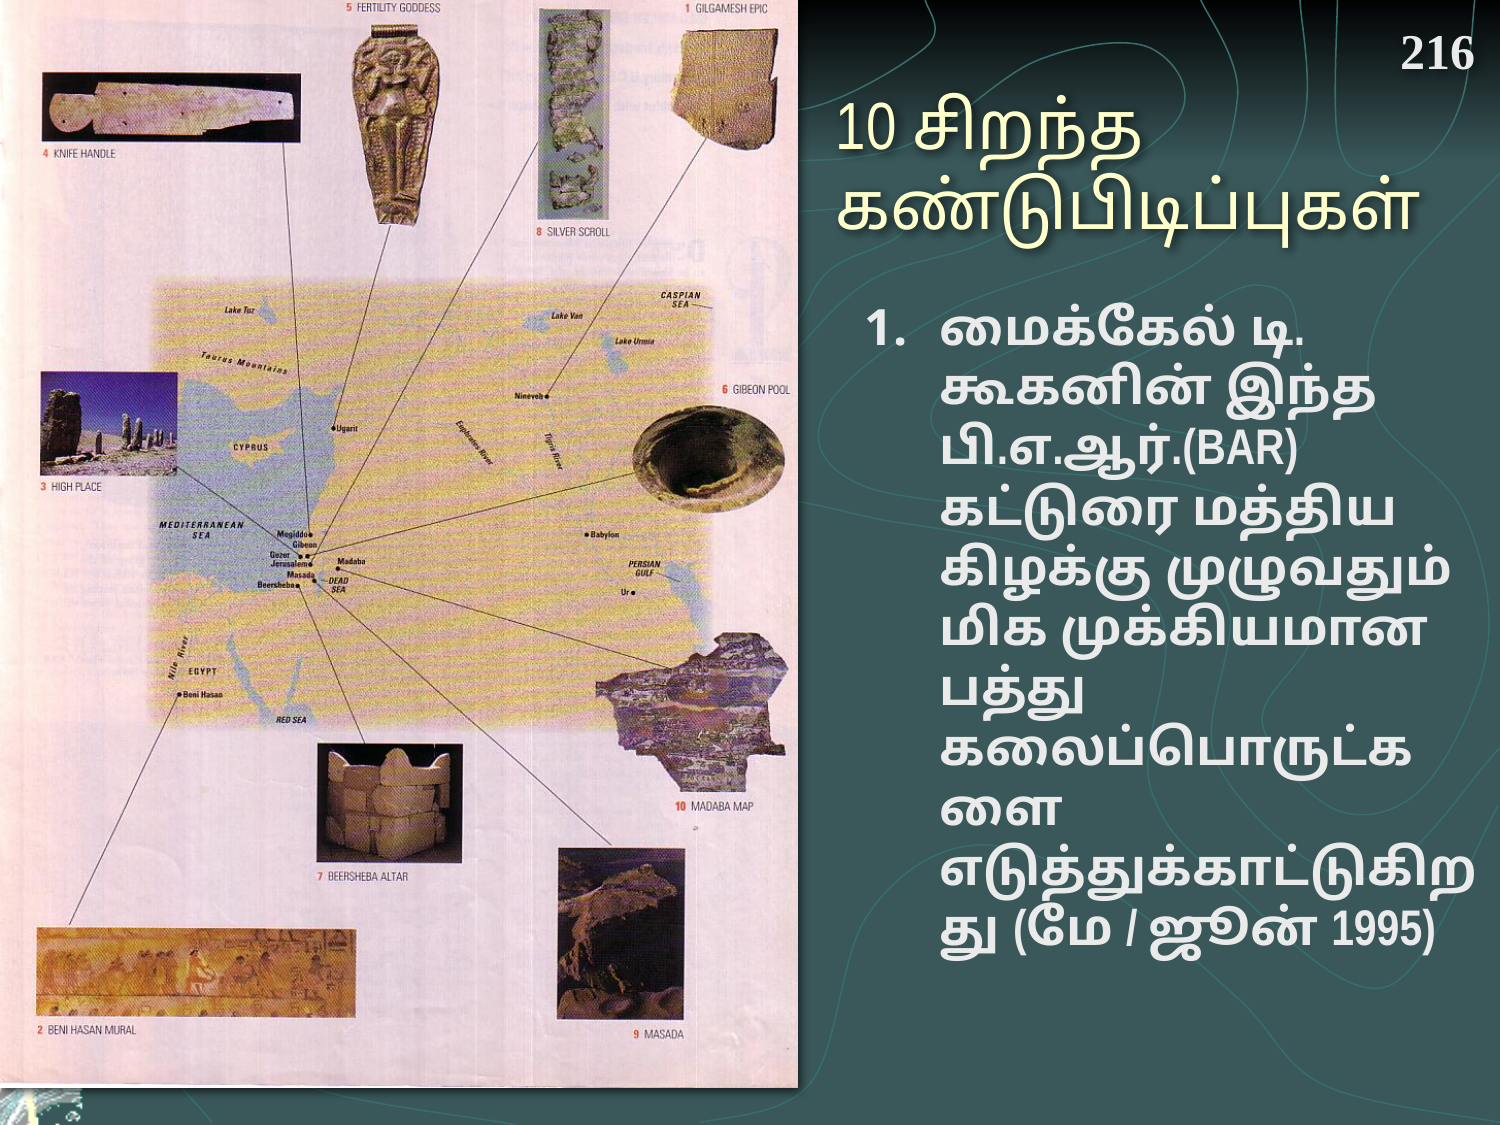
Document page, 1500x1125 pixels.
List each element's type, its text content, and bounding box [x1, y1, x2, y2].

title 10 சிறந்த கண்டுபிடிப்புகள் [820, 62, 1500, 250]
picture [0, 0, 798, 1125]
list மைக்கேல் டி. கூகனின் இந்த பி.எ.ஆர்.(BAR) கட்டுரை மத்திய கிழக்கு முழுவதும் மிக முக்கியமான பத்து கலைப்பொருட்களை எடுத்துக்காட்டுகிறது (மே / ஜூன் 1995) [849, 287, 1500, 1035]
text_box 216 [1374, 12, 1500, 88]
